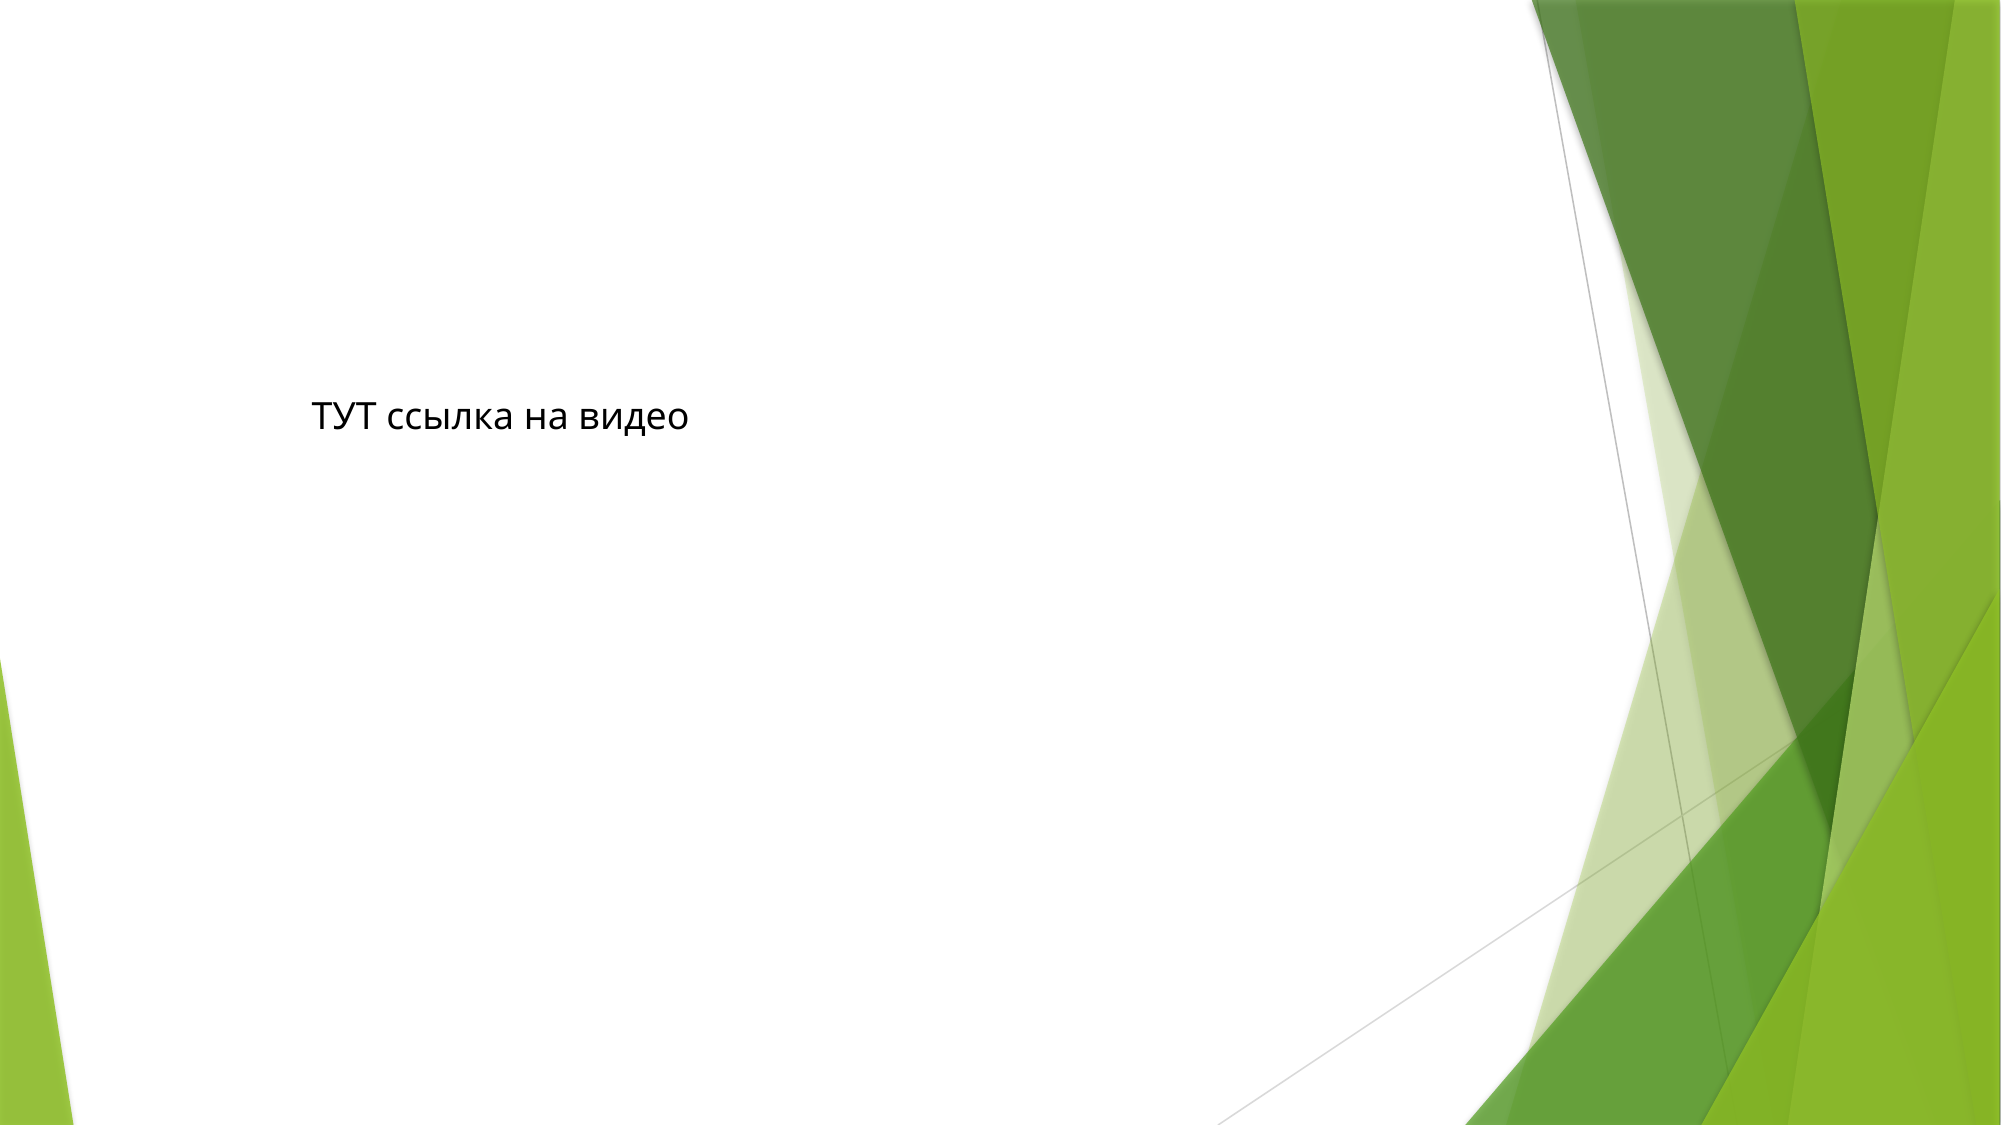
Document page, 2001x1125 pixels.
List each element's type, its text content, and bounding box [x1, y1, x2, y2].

text_box ТУТ ссылка на видео [296, 384, 705, 445]
